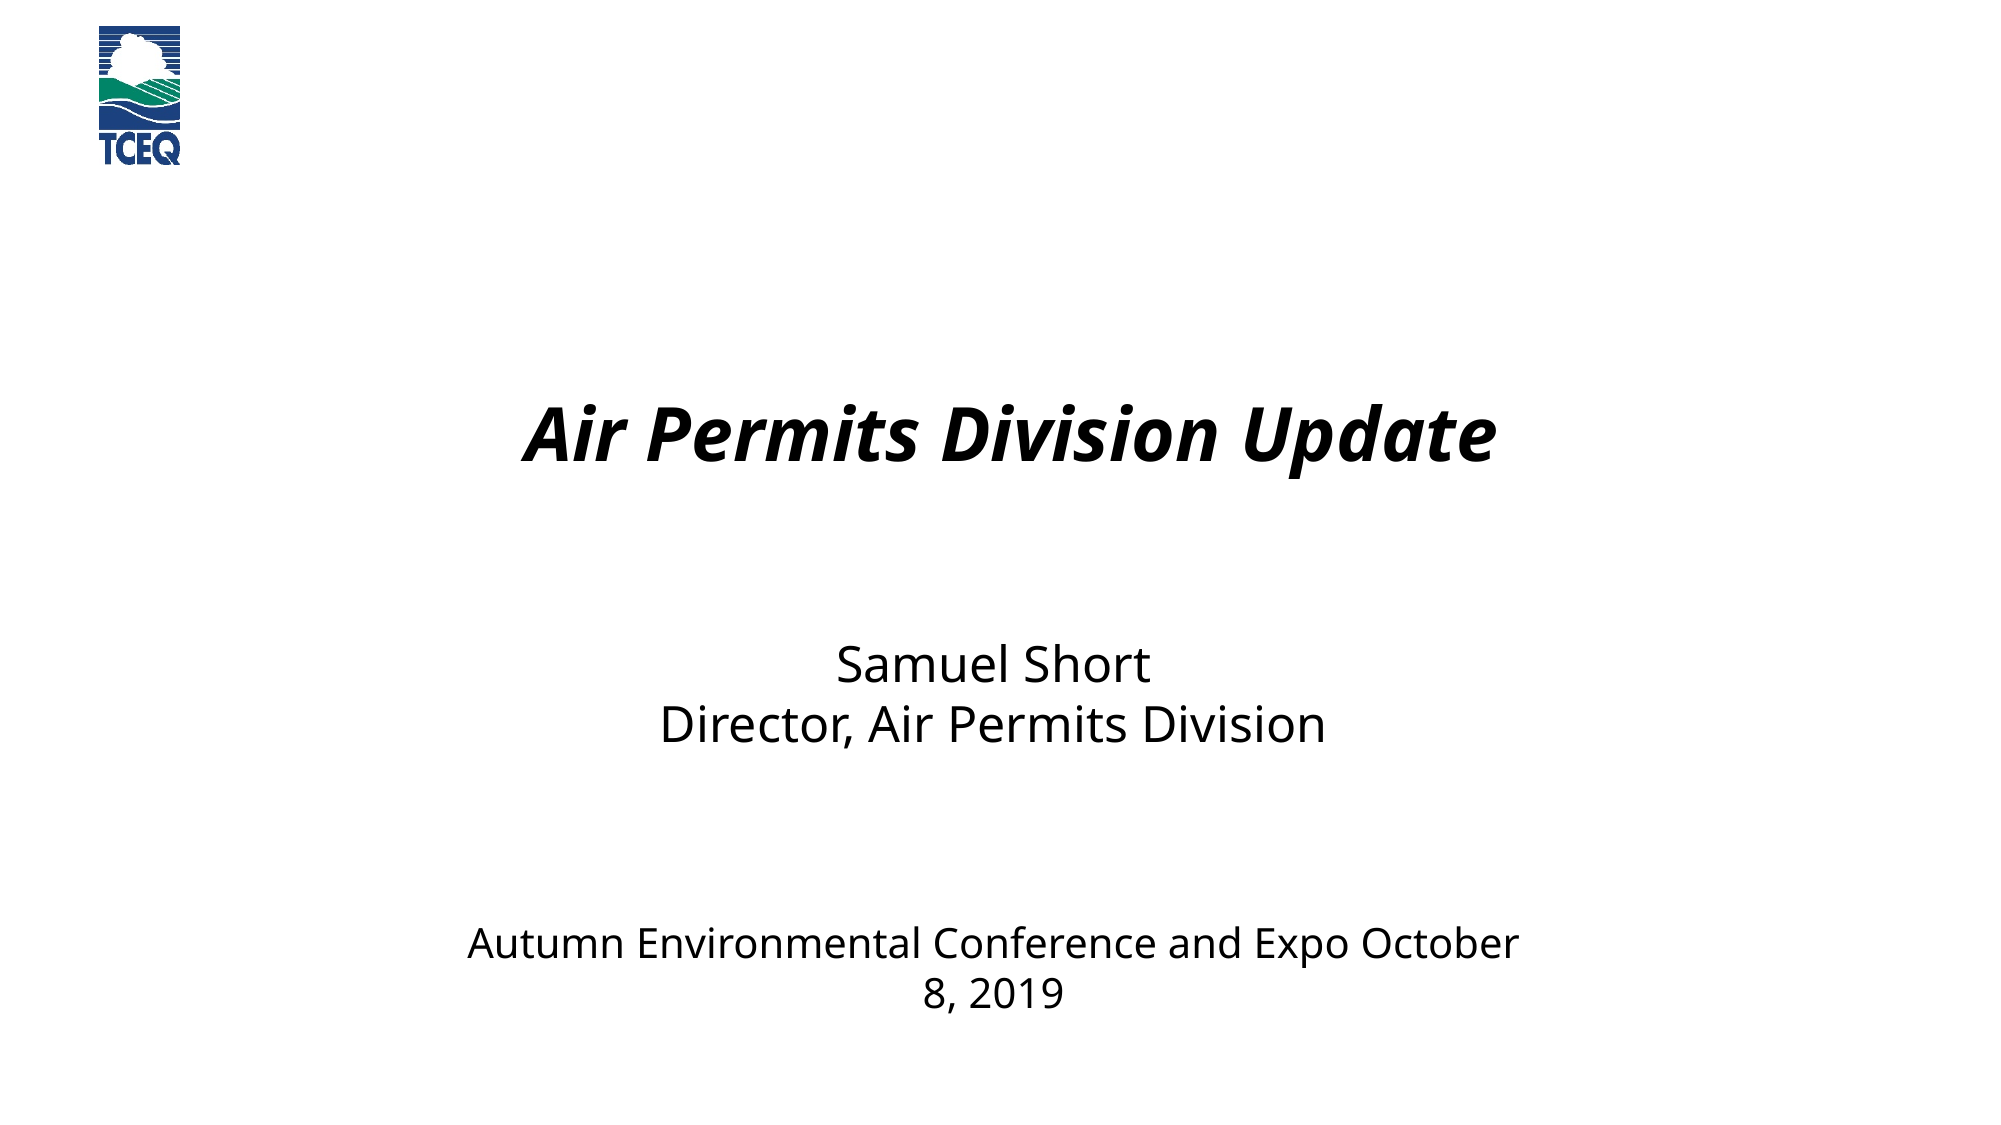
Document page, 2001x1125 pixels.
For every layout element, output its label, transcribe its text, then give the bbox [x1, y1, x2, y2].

picture [99, 26, 180, 165]
text_box Samuel Short Director, Air Permits Division Autumn Environmental Conference and Expo October 8, 2019 [437, 624, 1550, 1025]
title Air Permits Division Update [374, 287, 1651, 576]
